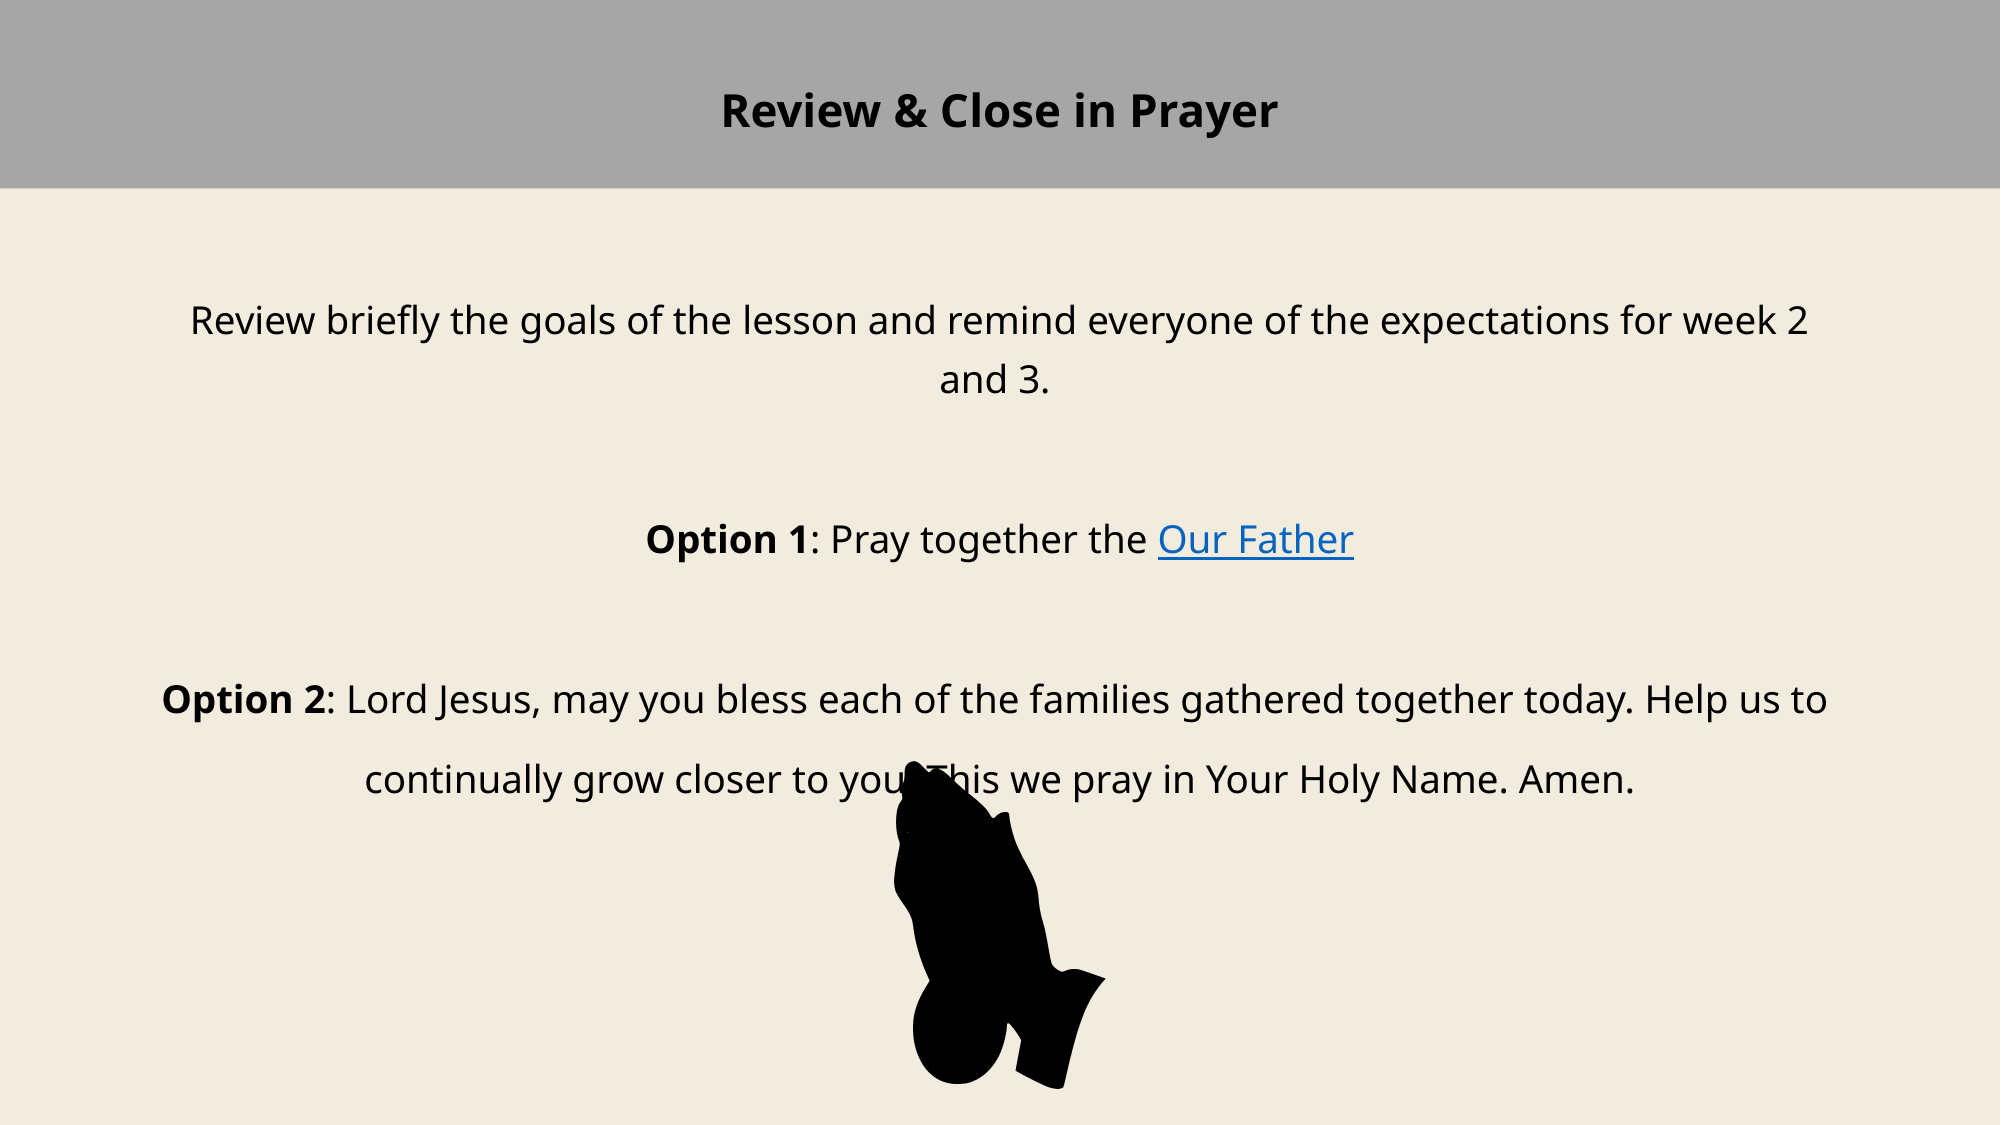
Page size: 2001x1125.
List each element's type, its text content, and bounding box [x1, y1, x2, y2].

list Review briefly the goals of the lesson and remind everyone of the expectations for week 2 and 3. Option 1: Pray together the Our Father Option 2: Lord Jesus, may you bless each of the families gathered together today. Help us to continually grow closer to you. This we pray in Your Holy Name. Amen. [137, 299, 1863, 1014]
title Review & Close in Prayer [623, 86, 1377, 252]
text_box [0, 0, 2000, 189]
picture [894, 761, 1106, 1089]
